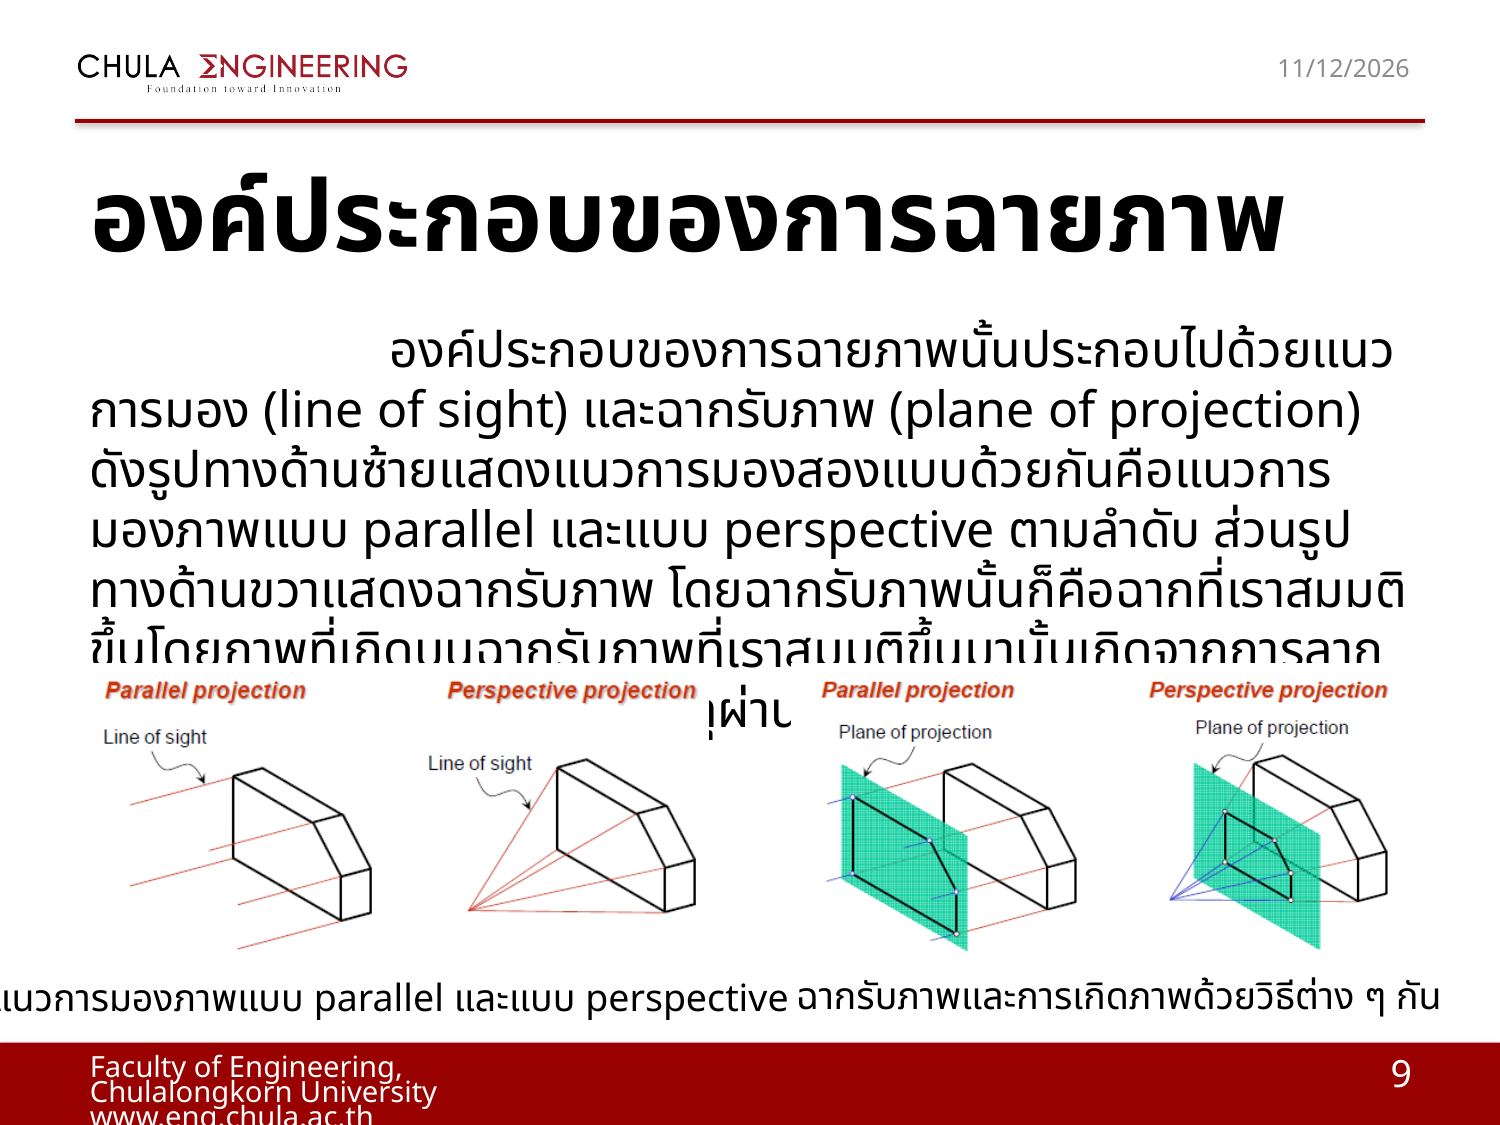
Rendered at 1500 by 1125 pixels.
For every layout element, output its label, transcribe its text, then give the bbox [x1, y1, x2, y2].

slide_number 9 [1301, 1042, 1427, 1103]
picture [75, 48, 412, 98]
title องค์ประกอบของการฉายภาพ [75, 144, 1425, 280]
picture [790, 663, 1442, 960]
text_box แนวการมองภาพแบบ parallel และแบบ perspective [0, 966, 804, 1026]
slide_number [1074, 39, 1425, 100]
picture [74, 663, 710, 960]
text_box องค์ประกอบของการฉายภาพนั้นประกอบไปด้วยแนวการมอง (line of sight) และฉากรับภาพ (plane of projection) ดังรูปทางด้านซ้ายแสดงแนวการมองสองแบบด้วยกันคือแนวการมองภาพแบบ parallel และแบบ perspective ตามลำดับ ส่วนรูปทางด้านขวาแสดงฉากรับภาพ โดยฉากรับภาพนั้นก็คือฉากที่เราสมมติขึ้นโดยภาพที่เกิดบนฉากรับภาพที่เราสมมติขึ้นมานั้นเกิดจากการลากเส้นต่อจุดที่แนวการมองวัตถุทะลุผ่านฉากรับภาพดังแสดงในรูปนั่นเอง [74, 310, 1425, 806]
text_box ฉากรับภาพและการเกิดภาพด้วยวิธีต่าง ๆ กัน [781, 964, 1457, 1025]
